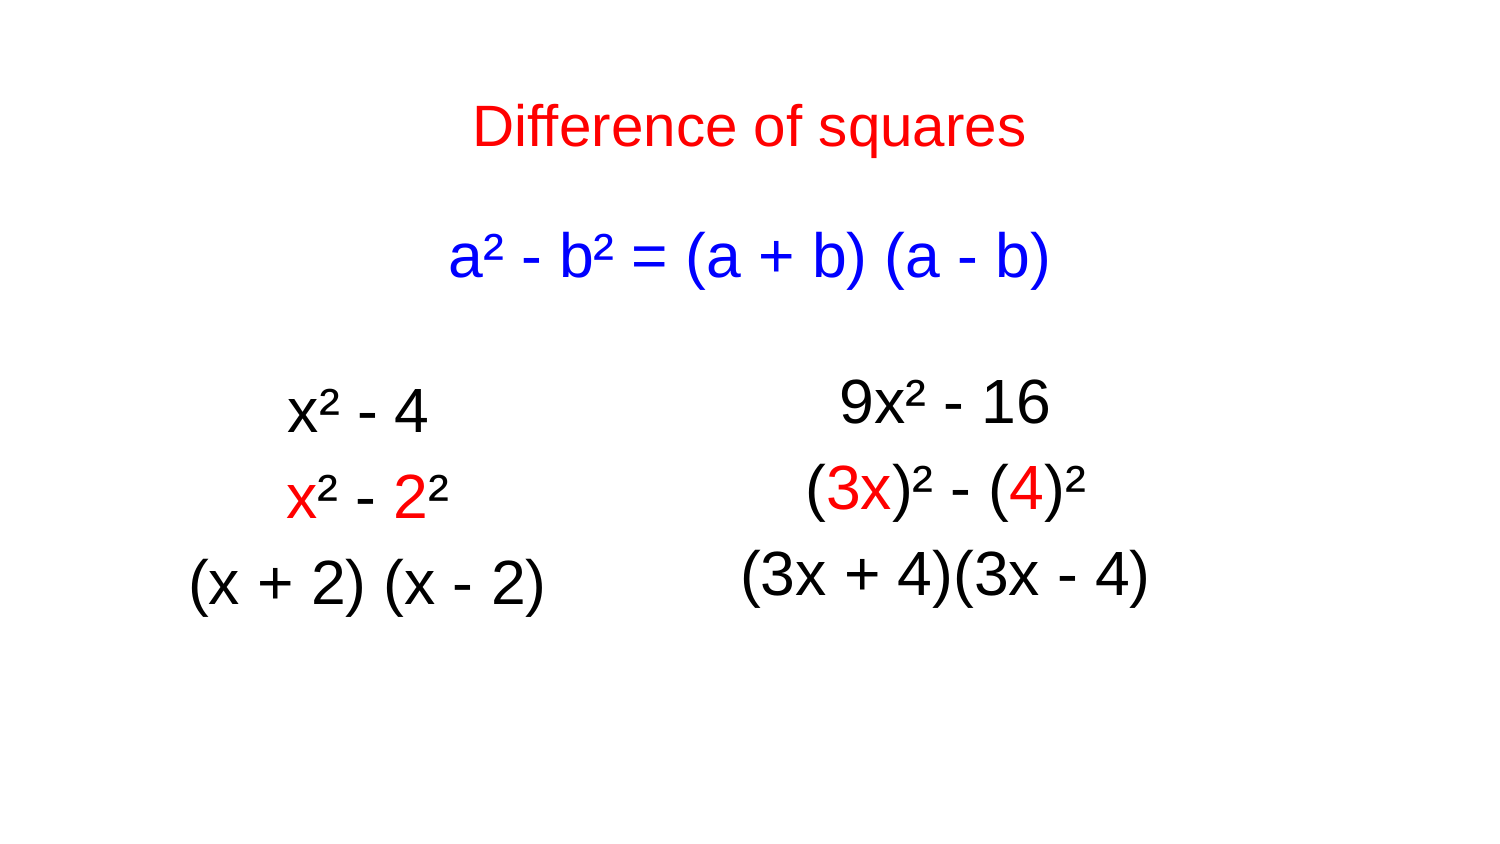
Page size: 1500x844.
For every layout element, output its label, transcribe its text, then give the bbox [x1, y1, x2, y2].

title Difference of squares [51, 72, 1449, 167]
list a² - b² = (a + b) (a - b) [51, 189, 1449, 750]
text_box 9x² - 16 (3x)² - (4)² (3x + 4)(3x - 4) [675, 334, 1217, 550]
text_box x² - 4 x² - 2² (x + 2) (x - 2) [114, 343, 621, 542]
